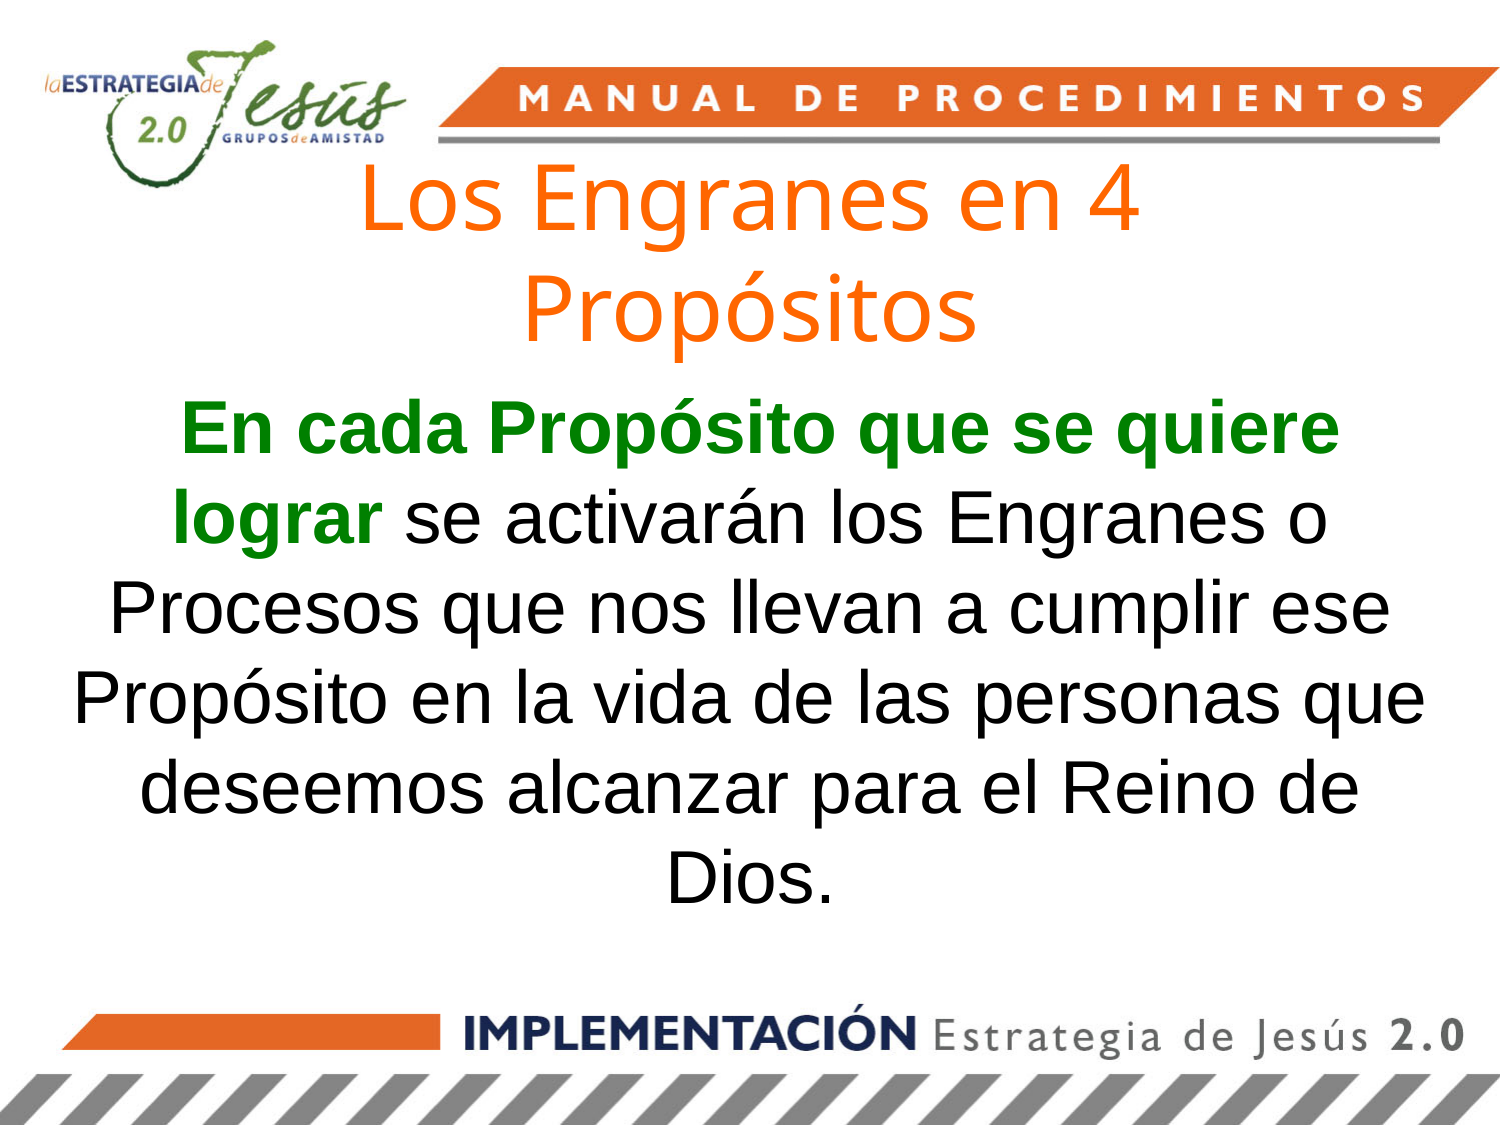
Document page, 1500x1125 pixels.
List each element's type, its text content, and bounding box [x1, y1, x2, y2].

title Los Engranes en 4 Propósitos [112, 128, 1388, 370]
picture [0, 0, 1500, 1125]
subtitle En cada Propósito que se quiere lograr se activarán los Engranes o Procesos que nos llevan a cumplir ese Propósito en la vida de las personas que deseemos alcanzar para el Reino de Dios. [38, 370, 1463, 947]
